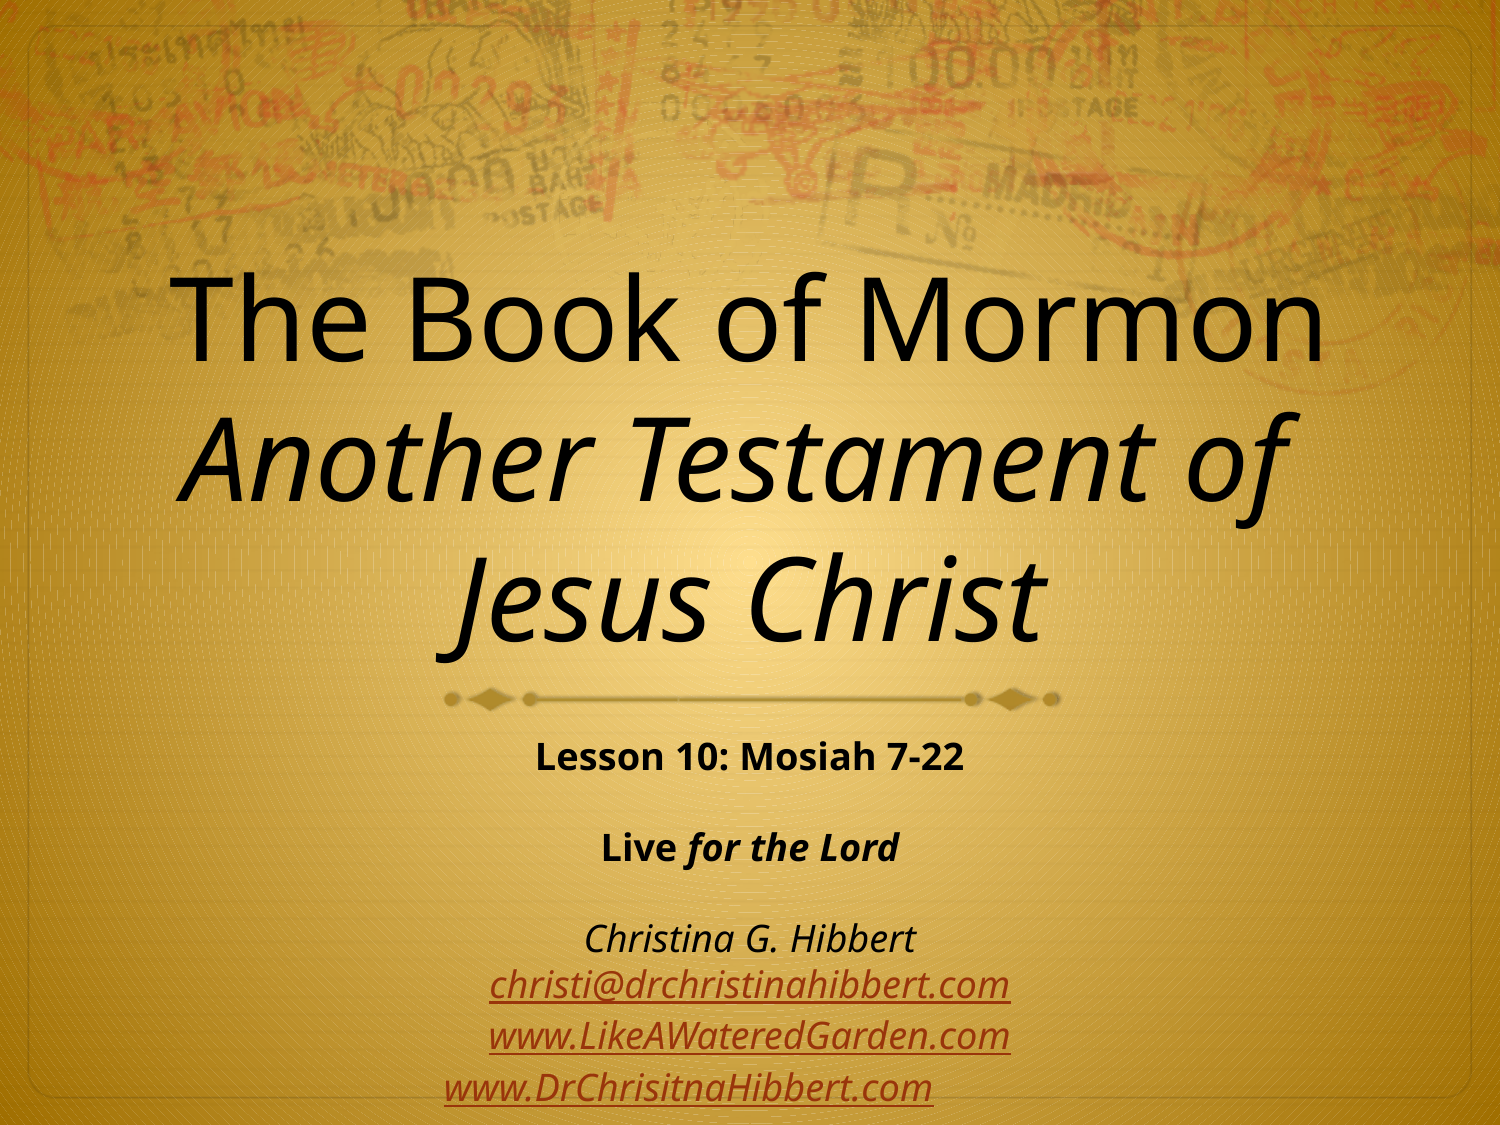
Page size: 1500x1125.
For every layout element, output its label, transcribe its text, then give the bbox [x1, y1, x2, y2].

title The Book of Mormon Another Testament of Jesus Christ [93, 275, 1407, 673]
subtitle Lesson 10: Mosiah 7-22 Live for the Lord Christina G. Hibbert christi@drchristinahibbert.com www.LikeAWateredGarden.com www.DrChrisitnaHibbert.com [93, 725, 1407, 1125]
picture [0, 0, 1500, 1125]
